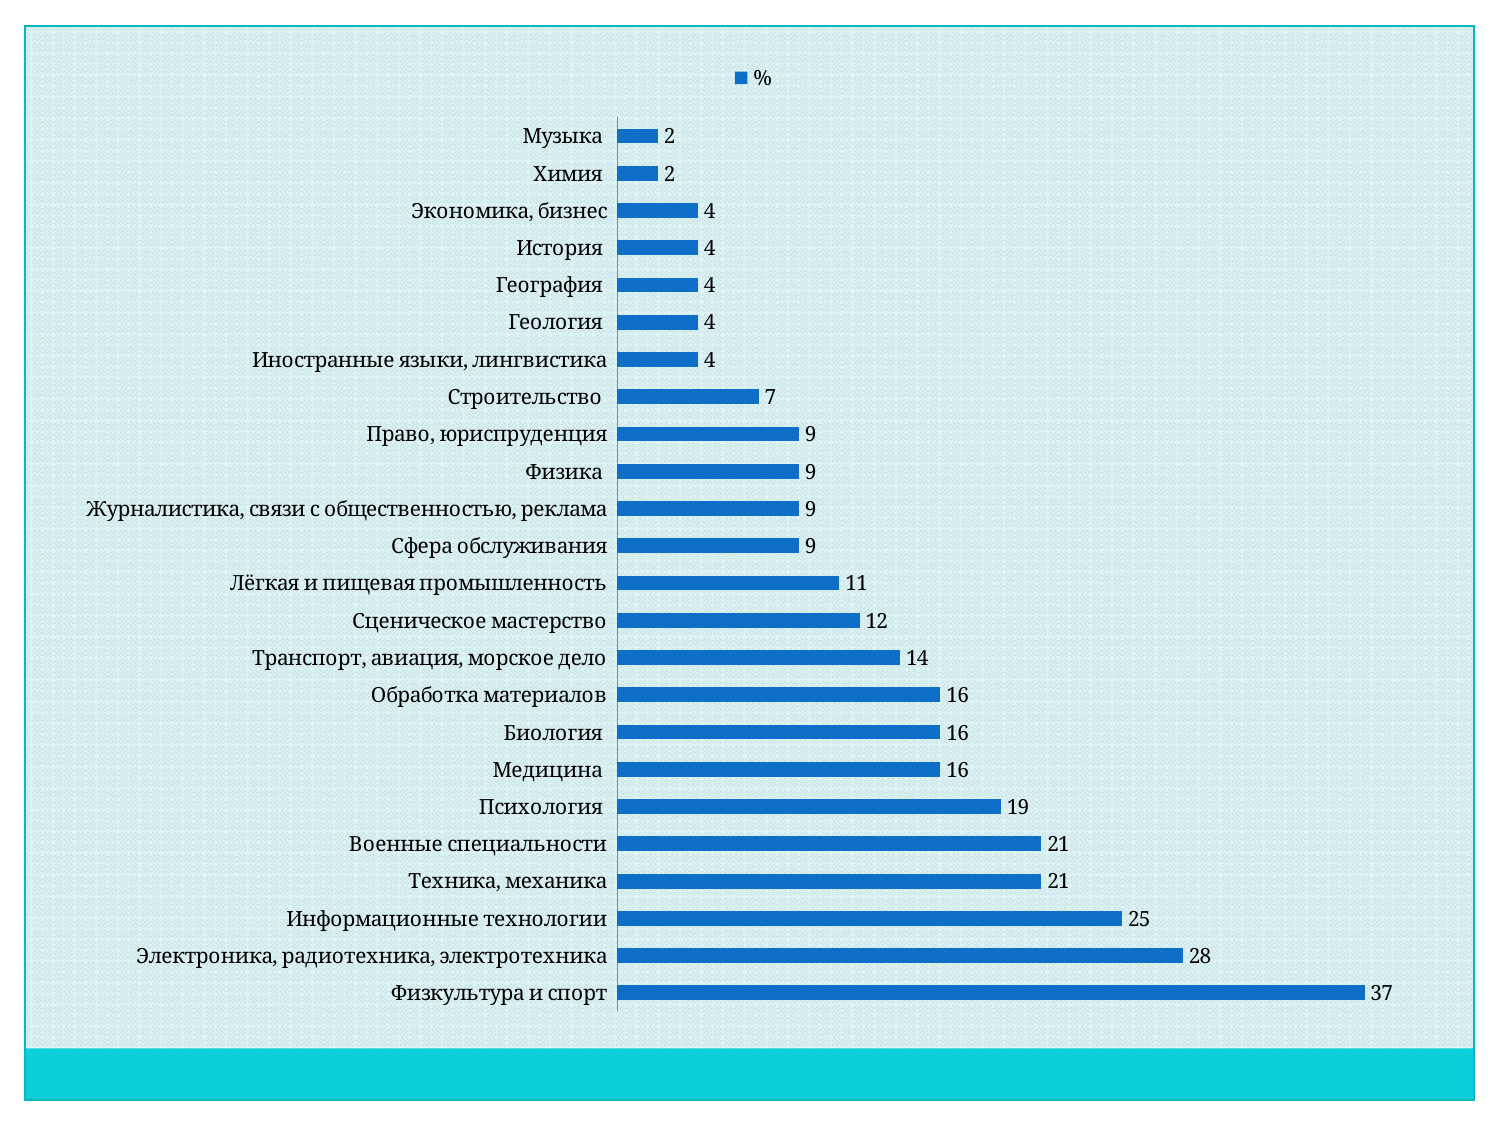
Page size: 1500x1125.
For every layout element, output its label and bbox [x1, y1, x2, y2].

chart [58, 46, 1454, 1032]
